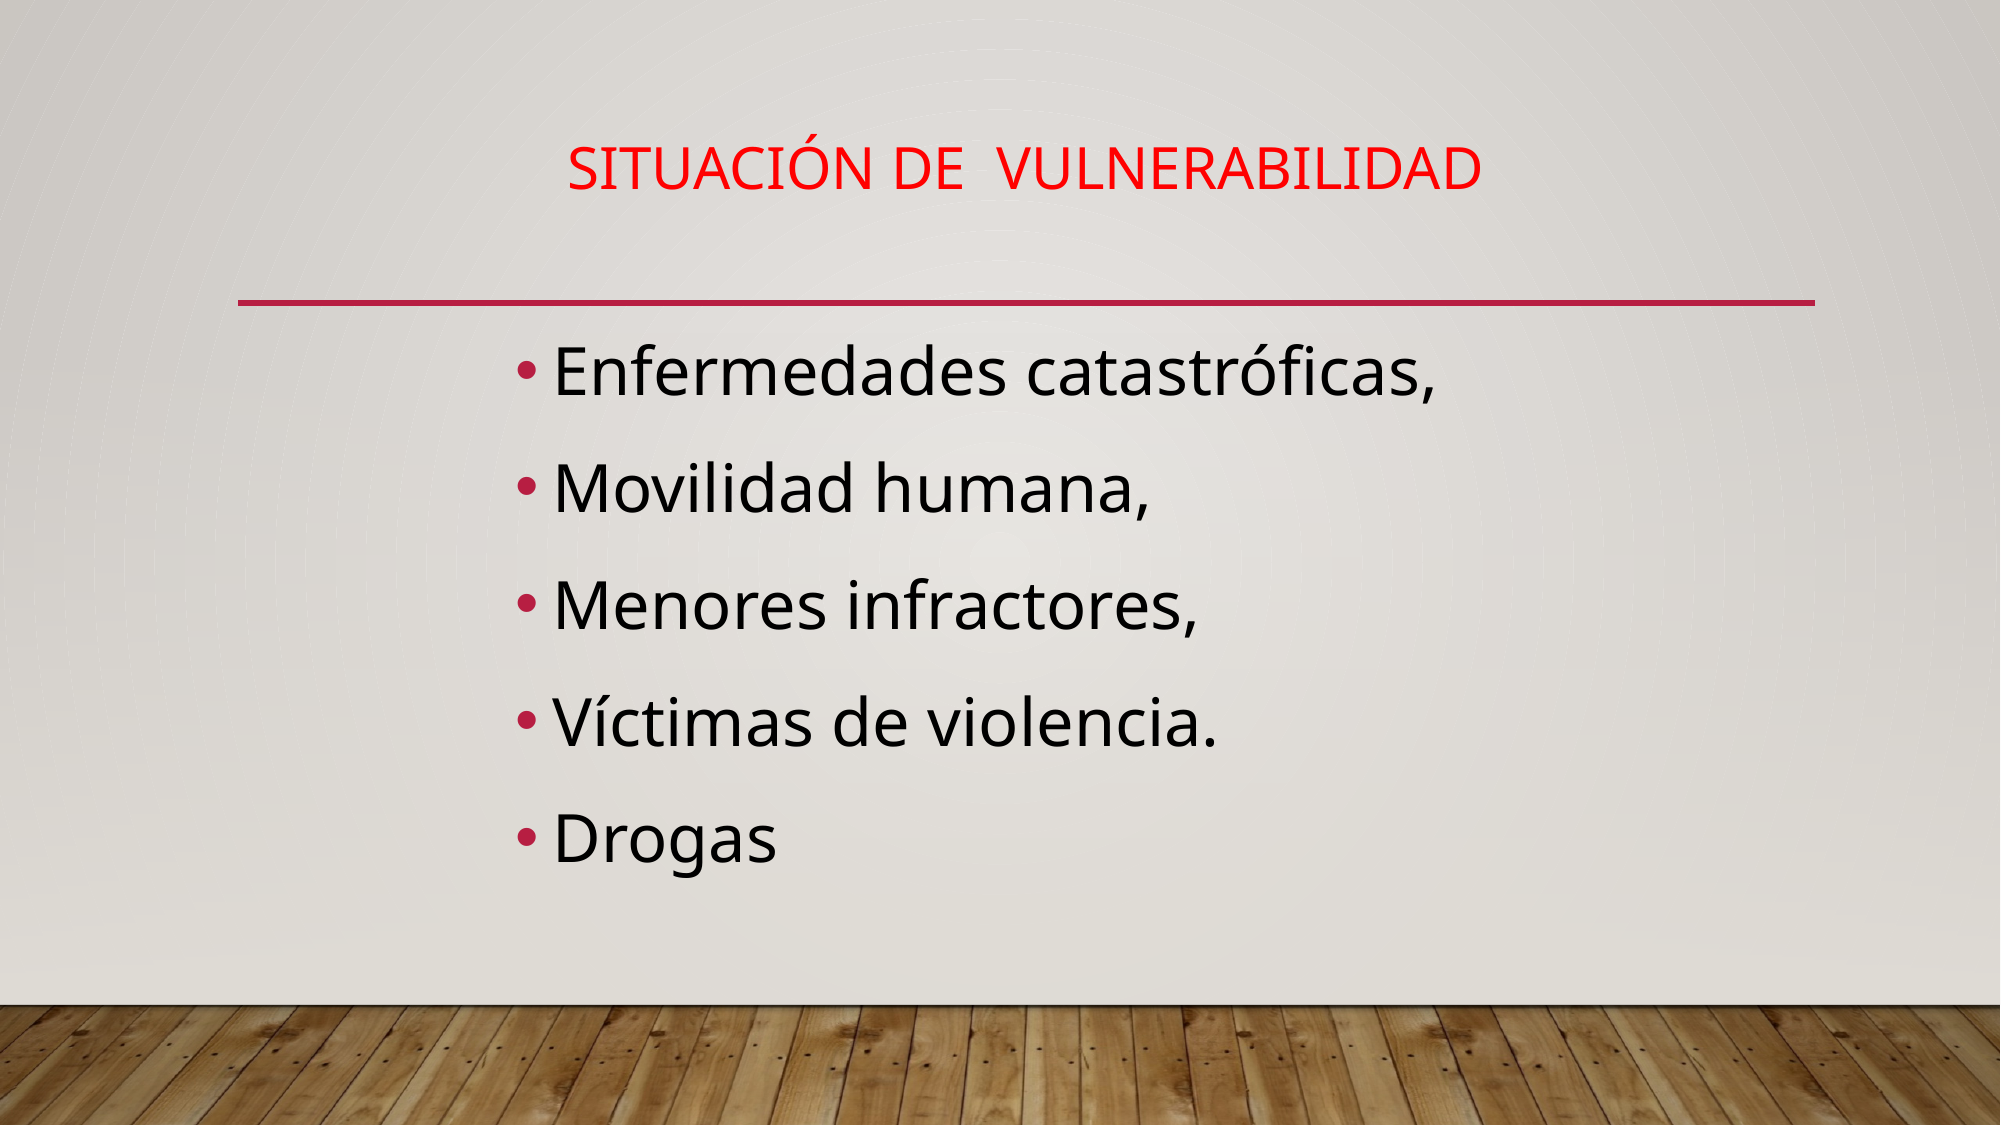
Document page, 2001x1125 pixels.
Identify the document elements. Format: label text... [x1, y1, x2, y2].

picture [0, 1005, 2000, 1125]
list Enfermedades catastróficas, Movilidad humana, Menores infractores, Víctimas de violencia. Drogas [499, 305, 1552, 992]
title Situación de vulnerabilidad [238, 131, 1814, 220]
